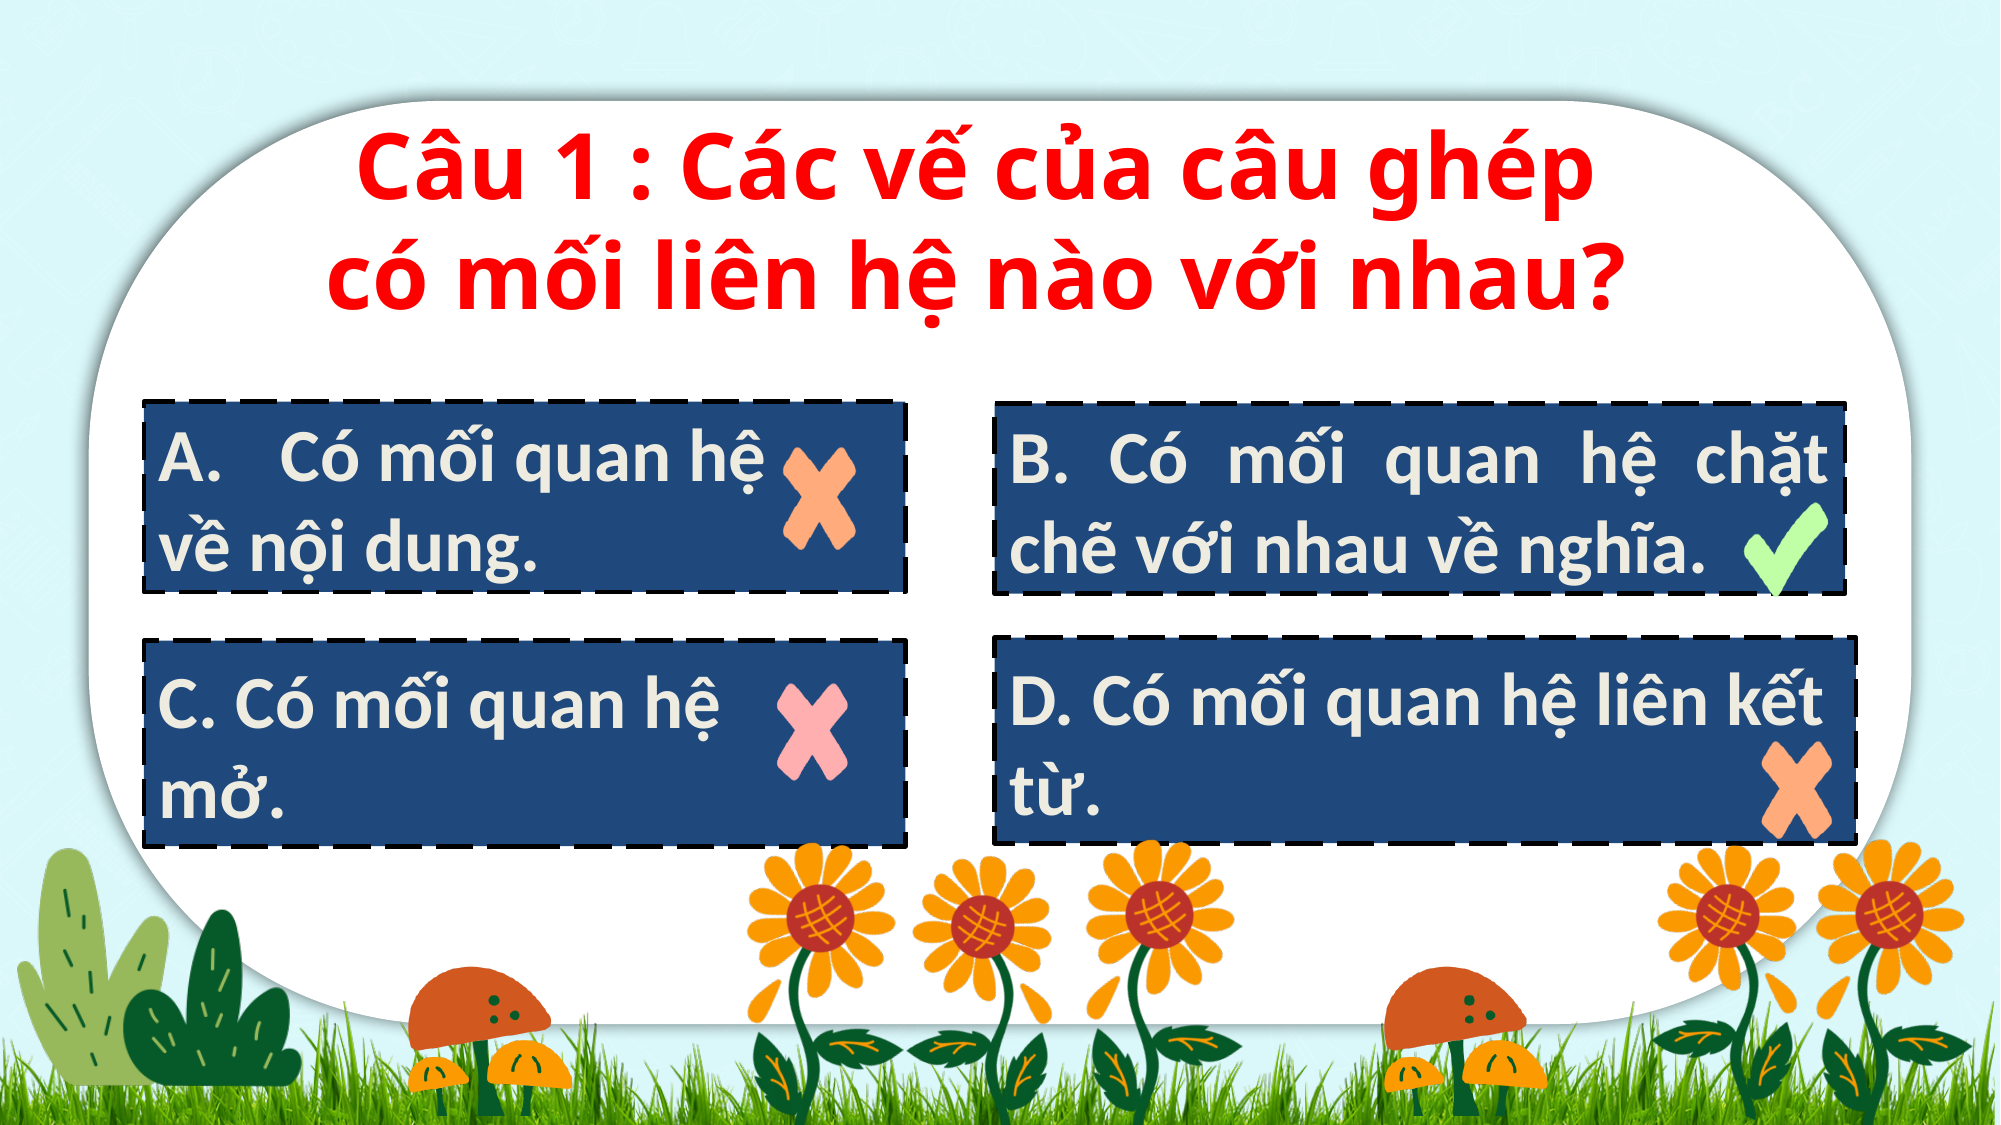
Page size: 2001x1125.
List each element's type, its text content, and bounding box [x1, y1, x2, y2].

text_box B. Có mối quan hệ chặt chẽ với nhau về nghĩa. [992, 401, 1847, 596]
text_box [86, 111, 1914, 881]
text_box D. Có mối quan hệ liên kết từ. [993, 636, 1858, 845]
text_box Câu 1 : Các vế của câu ghép có mối liên hệ nào với nhau? [302, 100, 1651, 336]
text_box C. Có mối quan hệ mở. [142, 638, 908, 848]
text_box [307, 847, 779, 998]
picture [0, 0, 2001, 1125]
text_box [1209, 844, 1683, 998]
text_box Có mối quan hệ về nội dung. [142, 399, 908, 594]
